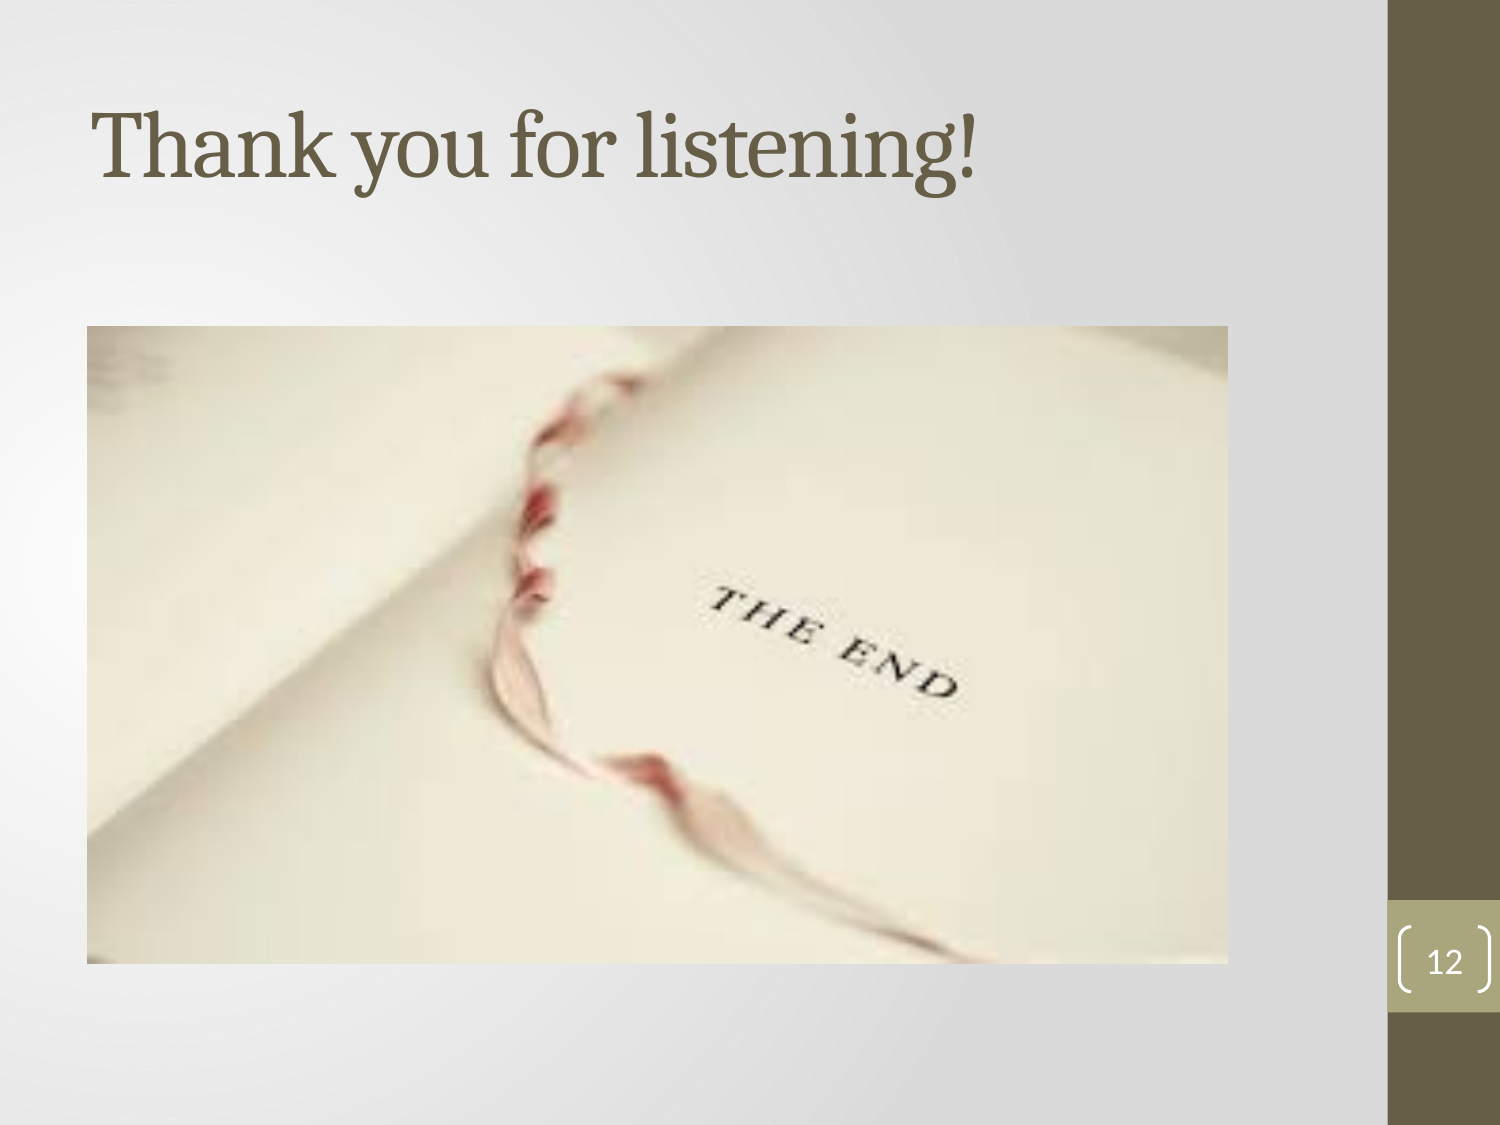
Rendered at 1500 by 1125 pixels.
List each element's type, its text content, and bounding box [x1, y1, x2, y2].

slide_number 12 [1397, 925, 1492, 994]
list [86, 325, 1228, 965]
title Thank you for listening! [75, 45, 1325, 233]
